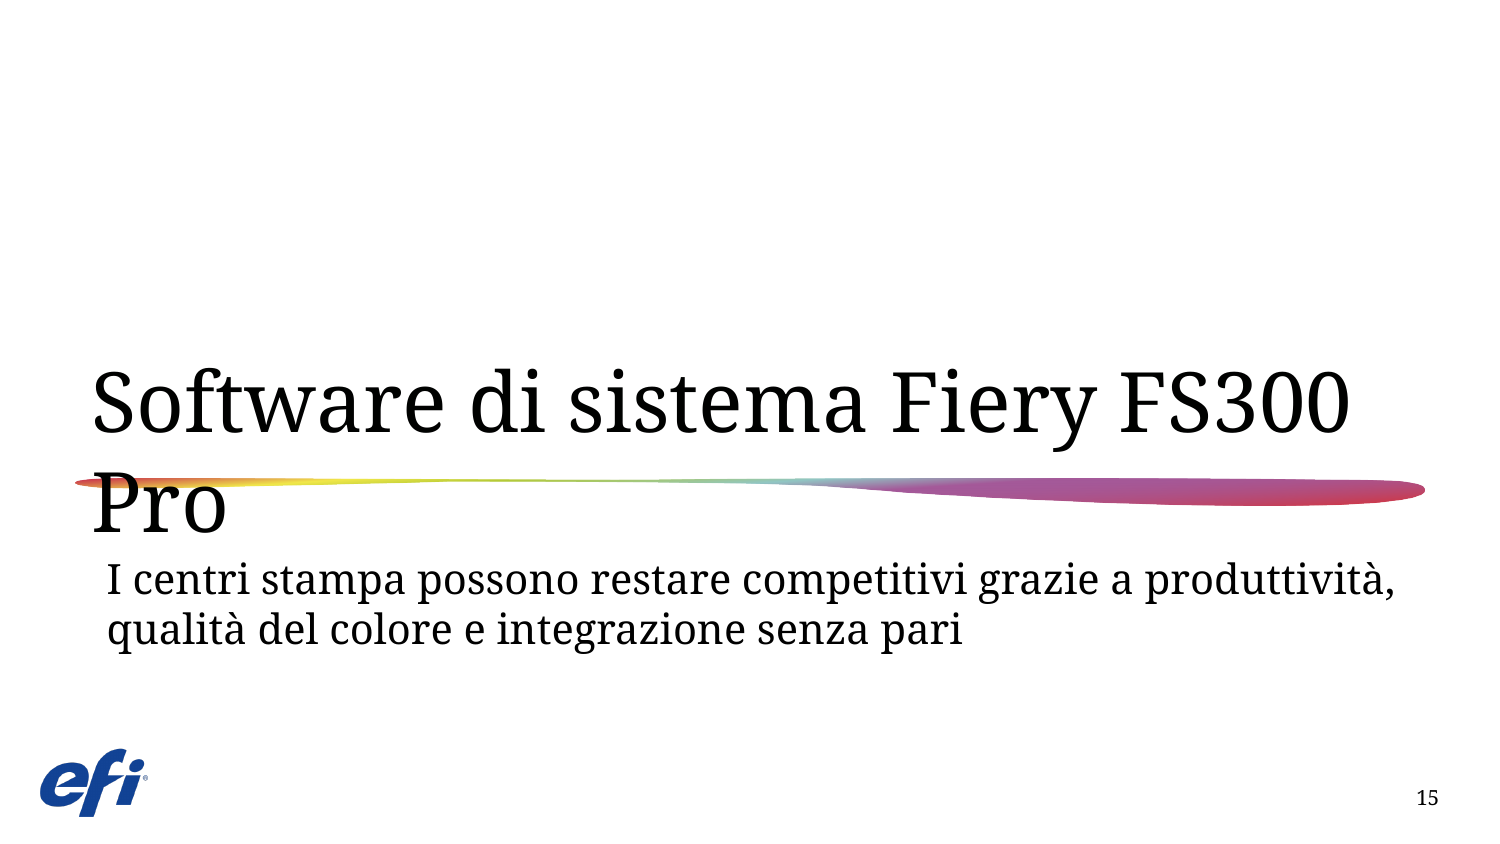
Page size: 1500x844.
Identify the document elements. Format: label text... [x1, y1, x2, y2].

picture [75, 478, 1425, 506]
list I centri stampa possono restare competitivi grazie a produttività, qualità del colore e integrazione senza pari [91, 503, 1437, 661]
slide_number 15 [1328, 775, 1455, 821]
title Software di sistema Fiery FS300 Pro [76, 341, 1454, 438]
